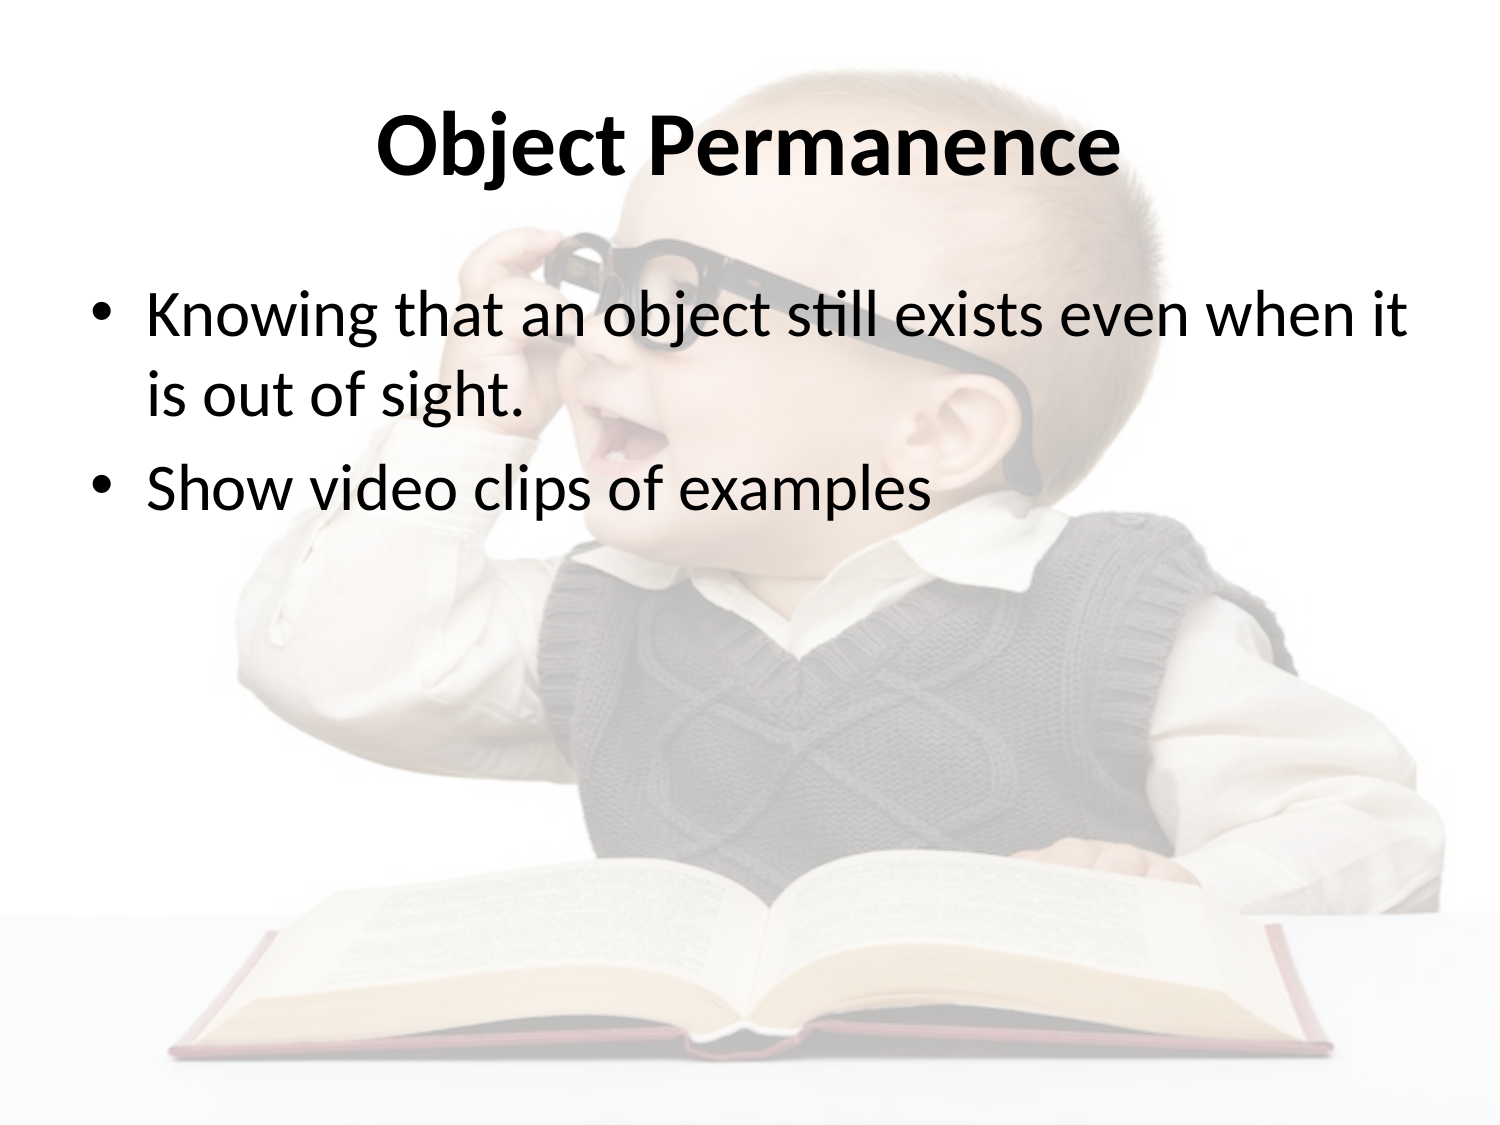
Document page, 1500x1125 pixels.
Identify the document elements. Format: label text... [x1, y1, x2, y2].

title Object Permanence [75, 45, 1425, 233]
list Knowing that an object still exists even when it is out of sight. Show video clips of examples [75, 262, 1425, 1005]
